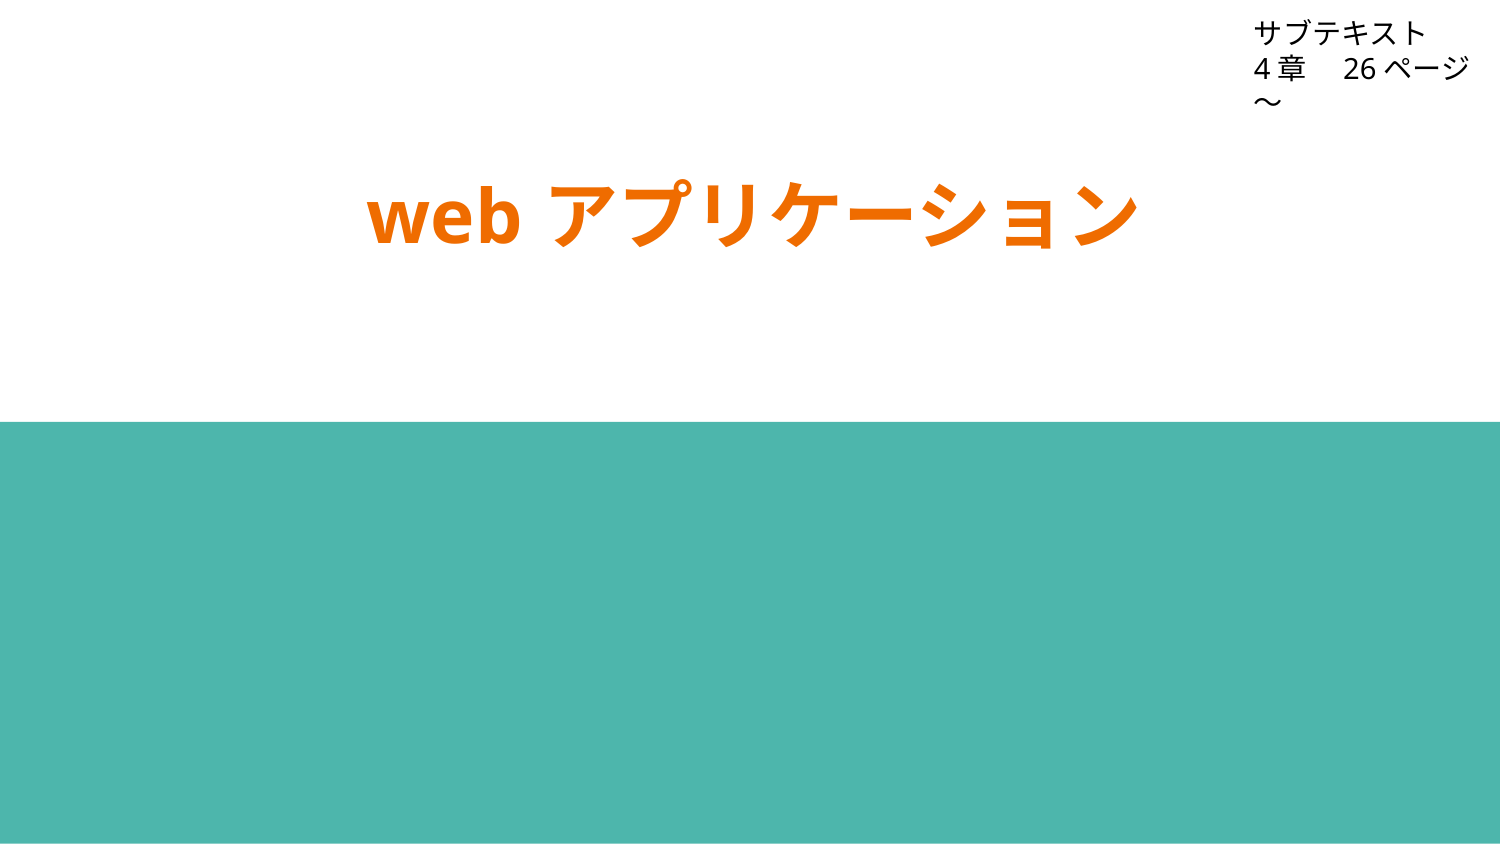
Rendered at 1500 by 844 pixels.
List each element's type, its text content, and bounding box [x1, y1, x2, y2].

title webアプリケーション [51, 133, 1458, 289]
text_box サブテキスト 4章 26ページ～ [1238, 0, 1500, 135]
